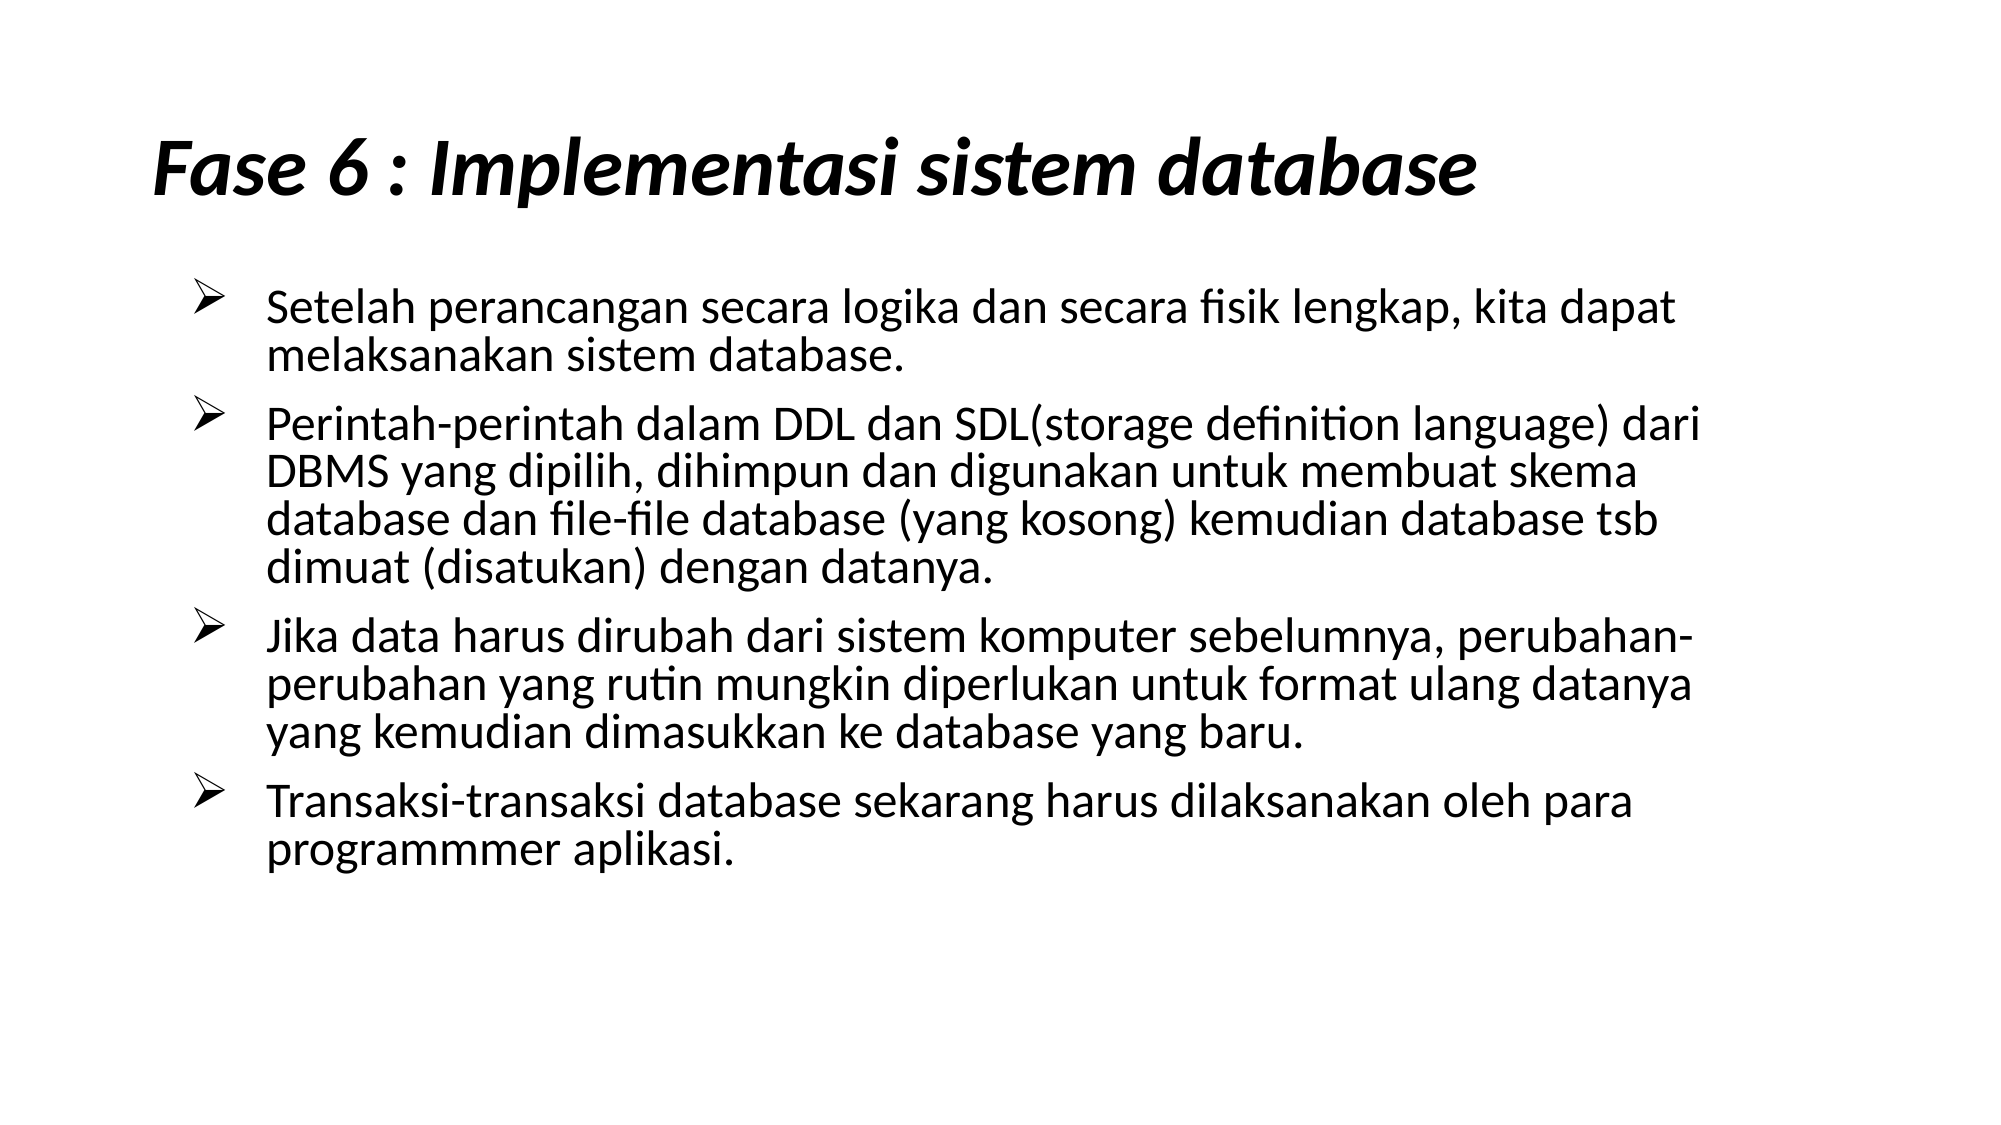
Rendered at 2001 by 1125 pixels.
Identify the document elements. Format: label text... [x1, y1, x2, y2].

title Fase 6 : Implementasi sistem database [137, 59, 1863, 278]
list Setelah perancangan secara logika dan secara fisik lengkap, kita dapat melaksanakan sistem database. Perintah-perintah dalam DDL dan SDL(storage definition language) dari DBMS yang dipilih, dihimpun dan digunakan untuk membuat skema database dan file-file database (yang kosong) kemudian database tsb dimuat (disatukan) dengan datanya. Jika data harus dirubah dari sistem komputer sebelumnya, perubahan-perubahan yang rutin mungkin diperlukan untuk format ulang datanya yang kemudian dimasukkan ke database yang baru. Transaksi-transaksi database sekarang harus dilaksanakan oleh para programmmer aplikasi. [174, 277, 1778, 978]
